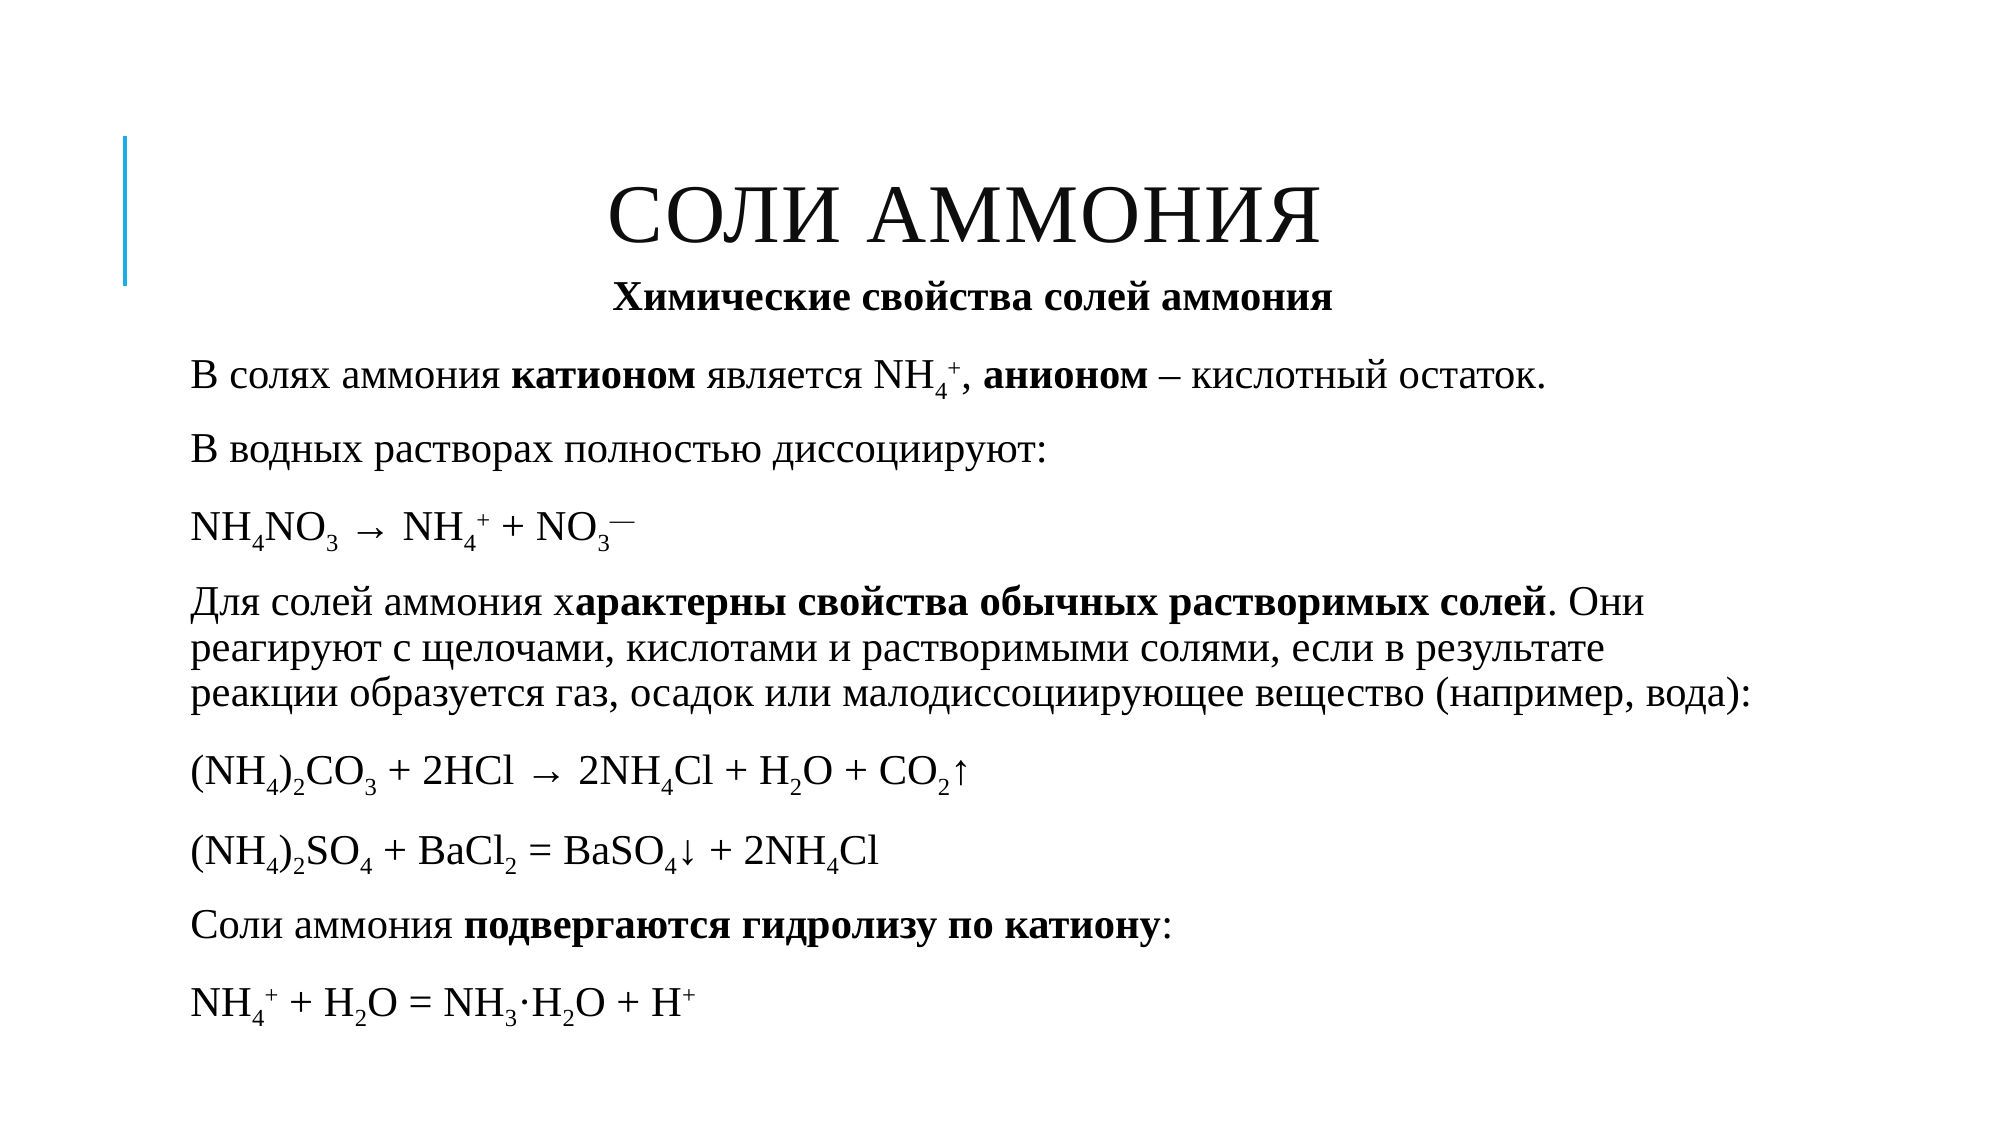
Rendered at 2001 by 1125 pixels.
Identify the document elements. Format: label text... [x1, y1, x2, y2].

list Химические свойства солей аммония В солях аммония катионом является NH4+, анионом – кислотный остаток. В водных растворах полностью диссоциируют: NH4NO3 → NH4+ + NO3— Для солей аммония характерны свойства обычных растворимых солей. Они реагируют с щелочами, кислотами и растворимыми солями, если в результате реакции образуется газ, осадок или малодиссоциирующее вещество (например, вода): (NH4)2CO3 + 2НCl → 2NH4Cl + Н2O + CO2↑ (NH4)2SO4 + BaCl2 = BaSO4↓ + 2NH4Cl Соли аммония подвергаются гидролизу по катиону: NH4+ + H2O = NH3·H2O + H+ [168, 266, 1763, 1035]
title Соли аммония [168, 96, 1763, 266]
